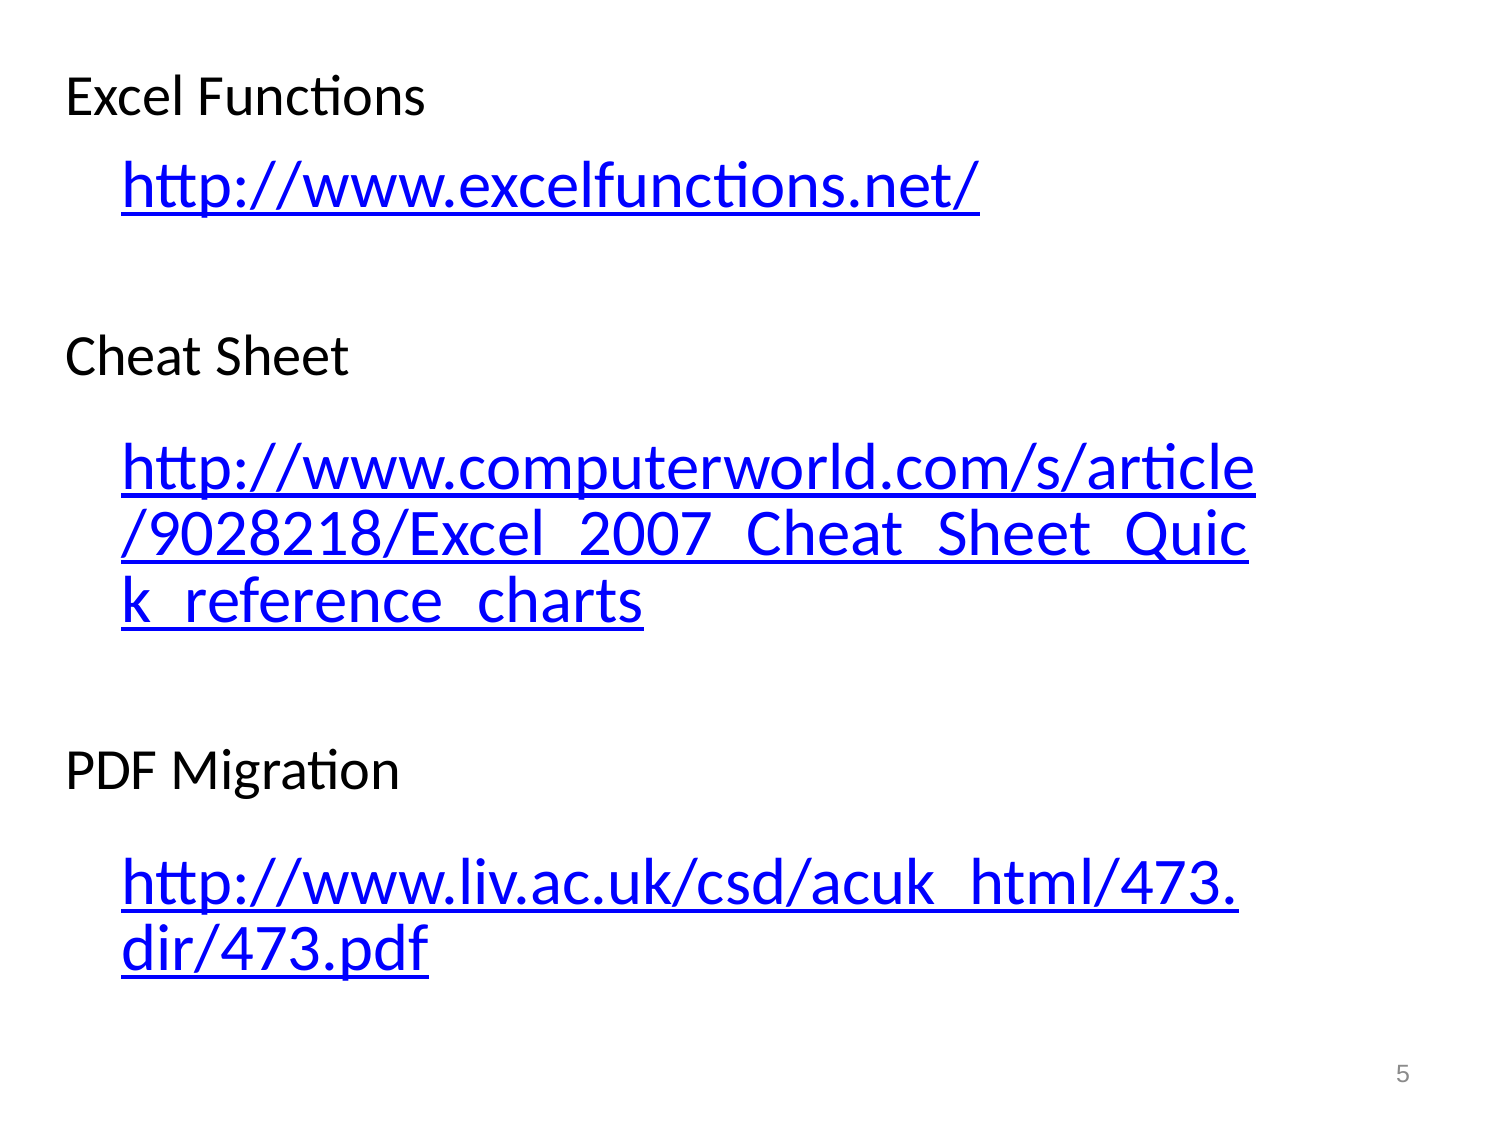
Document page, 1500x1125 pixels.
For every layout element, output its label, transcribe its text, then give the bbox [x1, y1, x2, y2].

list Excel Functions http://www.excelfunctions.net/ Cheat Sheet http://www.computerworld.com/s/article/9028218/Excel_2007_Cheat_Sheet_Quick_reference_charts PDF Migration Information http://www.liv.ac.uk/csd/acuk_html/473.dir/473.pdf [50, 50, 1288, 913]
slide_number 5 [1074, 1042, 1425, 1103]
